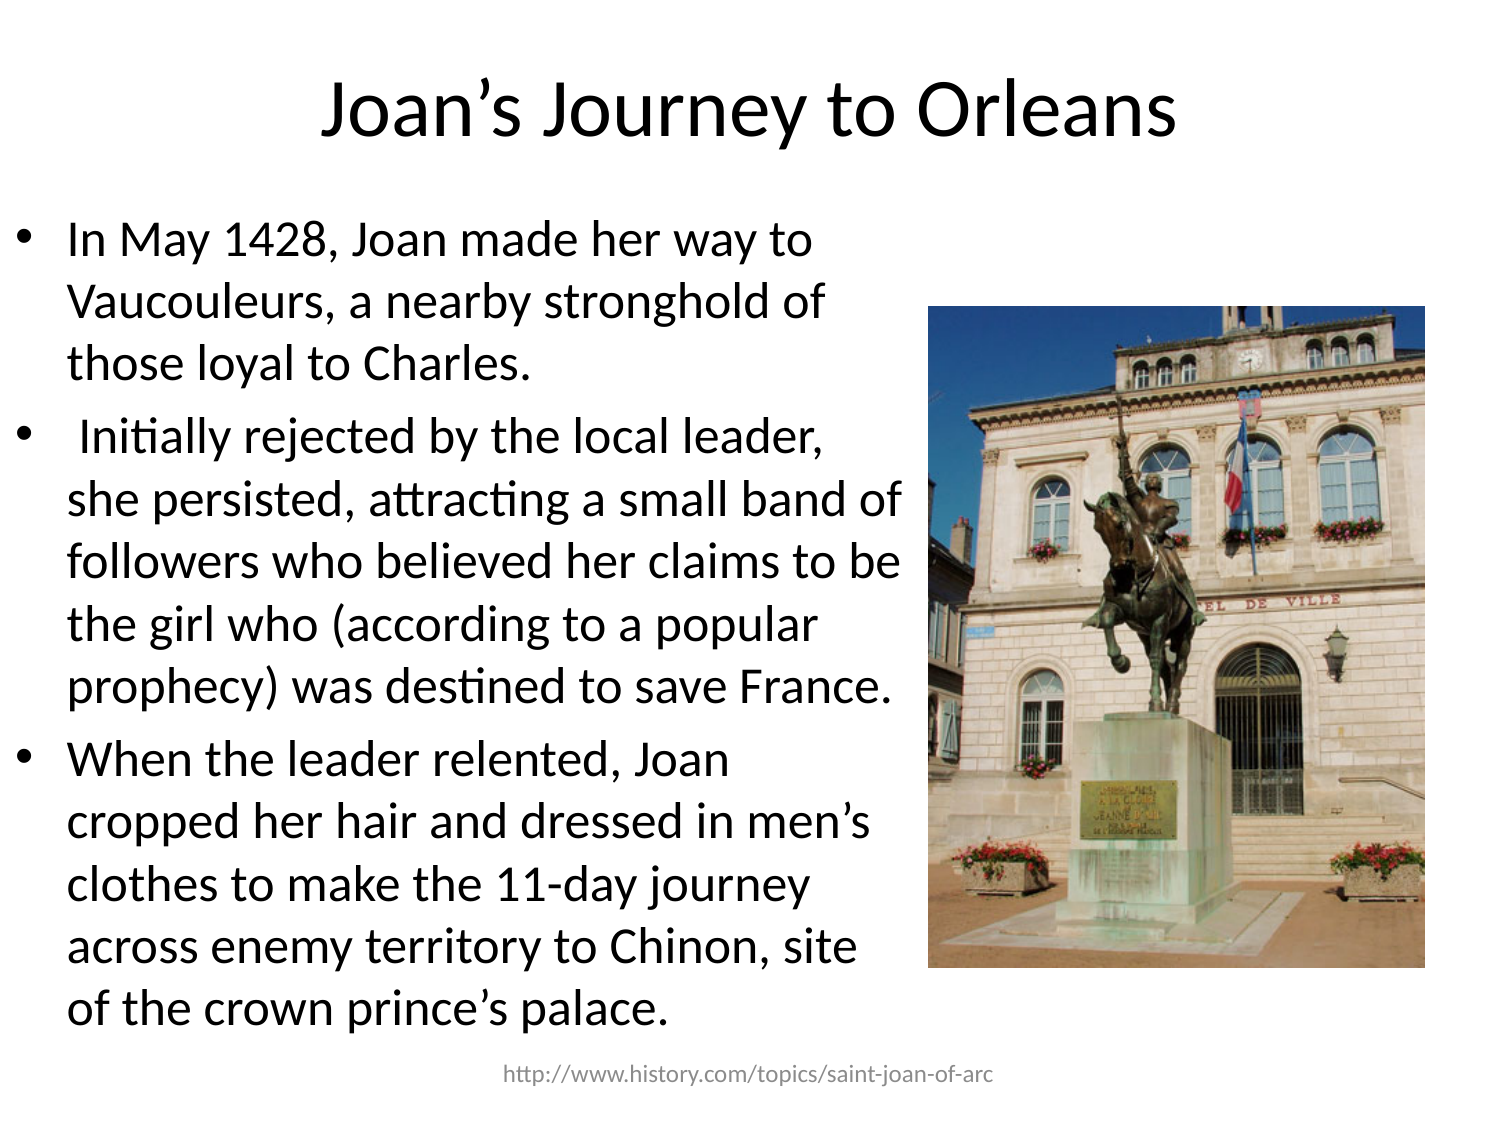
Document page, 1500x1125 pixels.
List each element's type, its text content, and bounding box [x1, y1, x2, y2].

picture [928, 306, 1426, 969]
list In May 1428, Joan made her way to Vaucouleurs, a nearby stronghold of those loyal to Charles. Initially rejected by the local leader, she persisted, attracting a small band of followers who believed her claims to be the girl who (according to a popular prophecy) was destined to save France. When the leader relented, Joan cropped her hair and dressed in men’s clothes to make the 11-day journey across enemy territory to Chinon, site of the crown prince’s palace. [0, 196, 922, 1093]
title Joan’s Journey to Orleans [75, 45, 1425, 162]
footer http://www.history.com/topics/saint-joan-of-arc [459, 1042, 1038, 1103]
